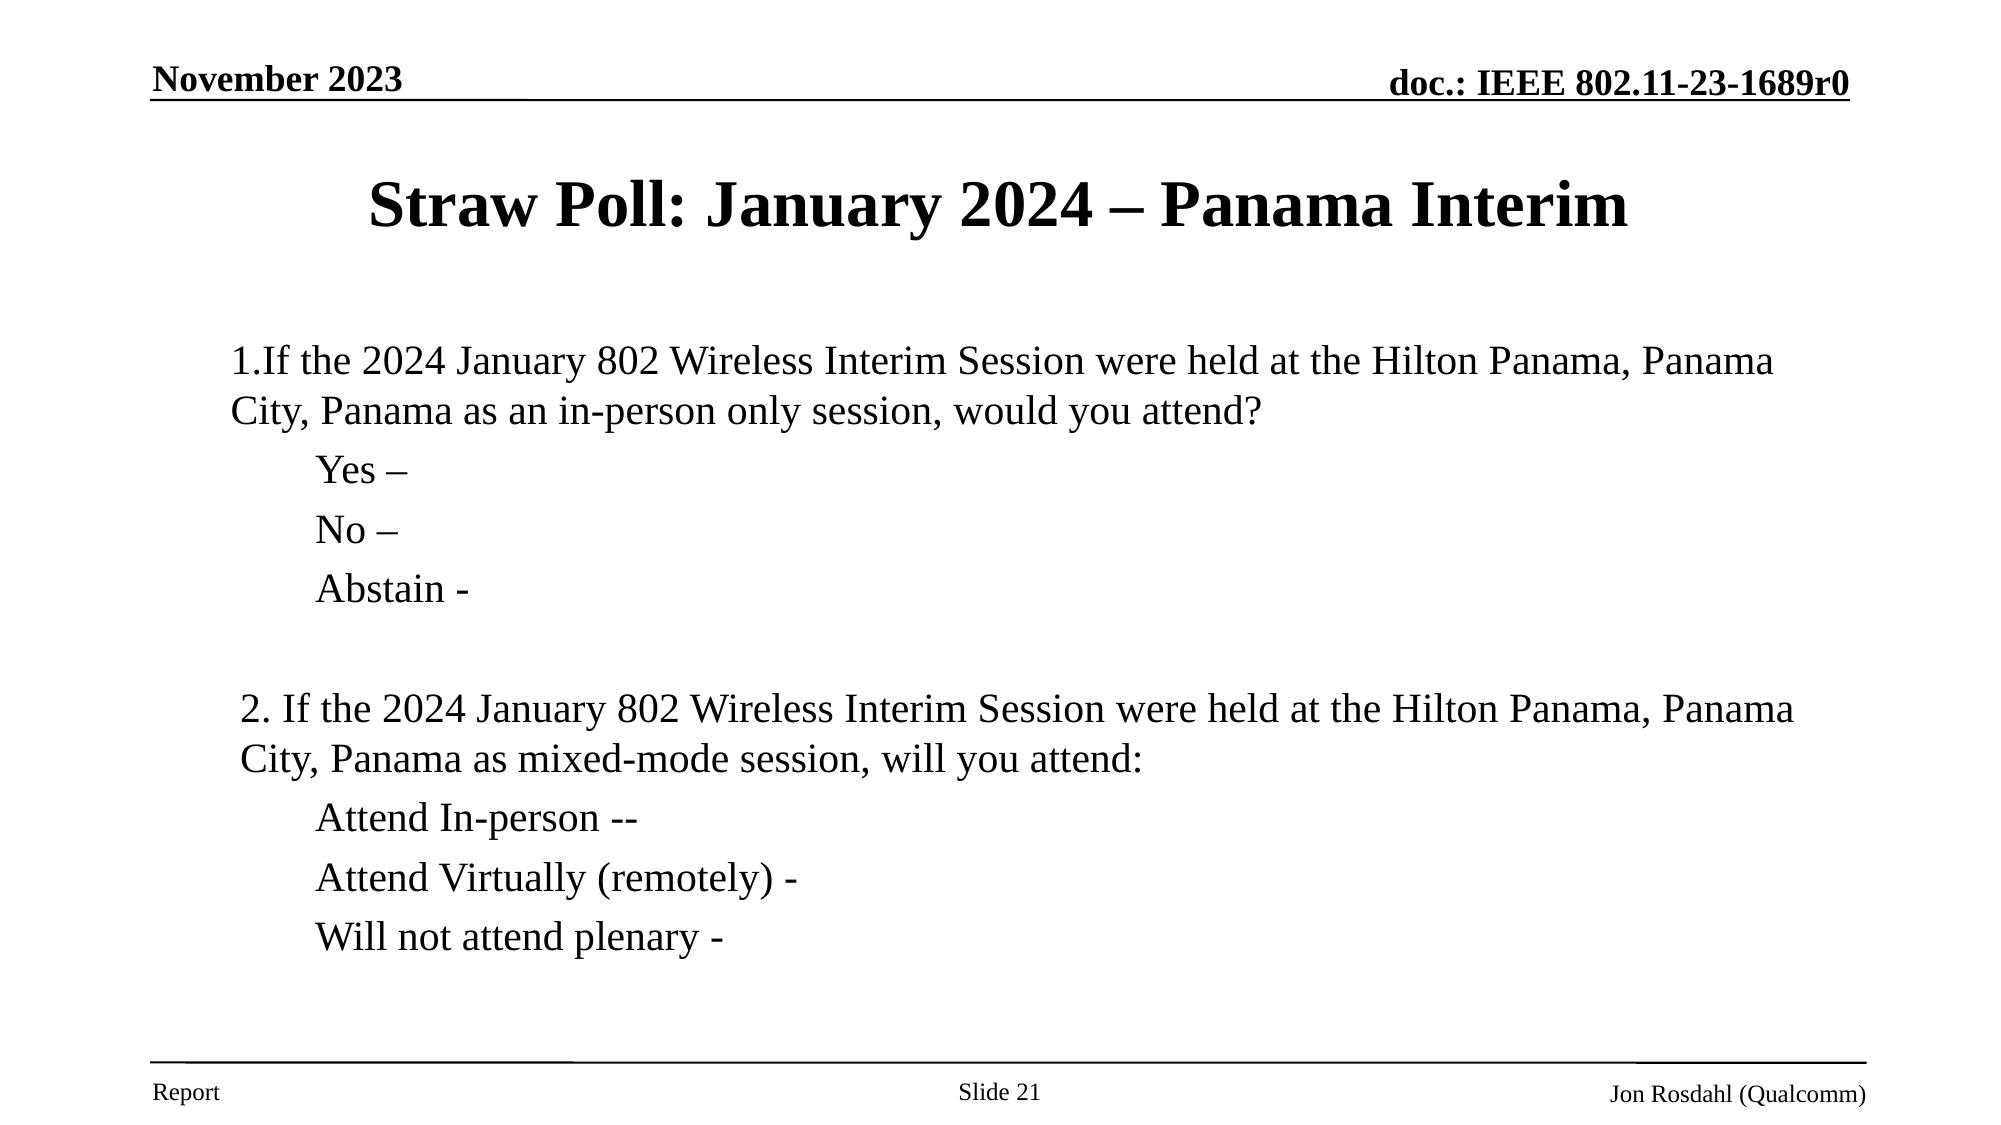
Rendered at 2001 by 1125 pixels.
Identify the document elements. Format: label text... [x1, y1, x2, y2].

list 1.If the 2024 January 802 Wireless Interim Session were held at the Hilton Panama, Panama City, Panama as an in-person only session, would you attend? Yes – No – Abstain - 2. If the 2024 January 802 Wireless Interim Session were held at the Hilton Panama, Panama City, Panama as mixed-mode session, will you attend: Attend In-person -- Attend Virtually (remotely) - Will not attend plenary - [149, 324, 1850, 1000]
title Straw Poll: January 2024 – Panama Interim [149, 112, 1850, 288]
slide_number Slide 21 [930, 1075, 1069, 1107]
footer Jon Rosdahl (Qualcomm) [1169, 1076, 1867, 1108]
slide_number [152, 54, 563, 100]
